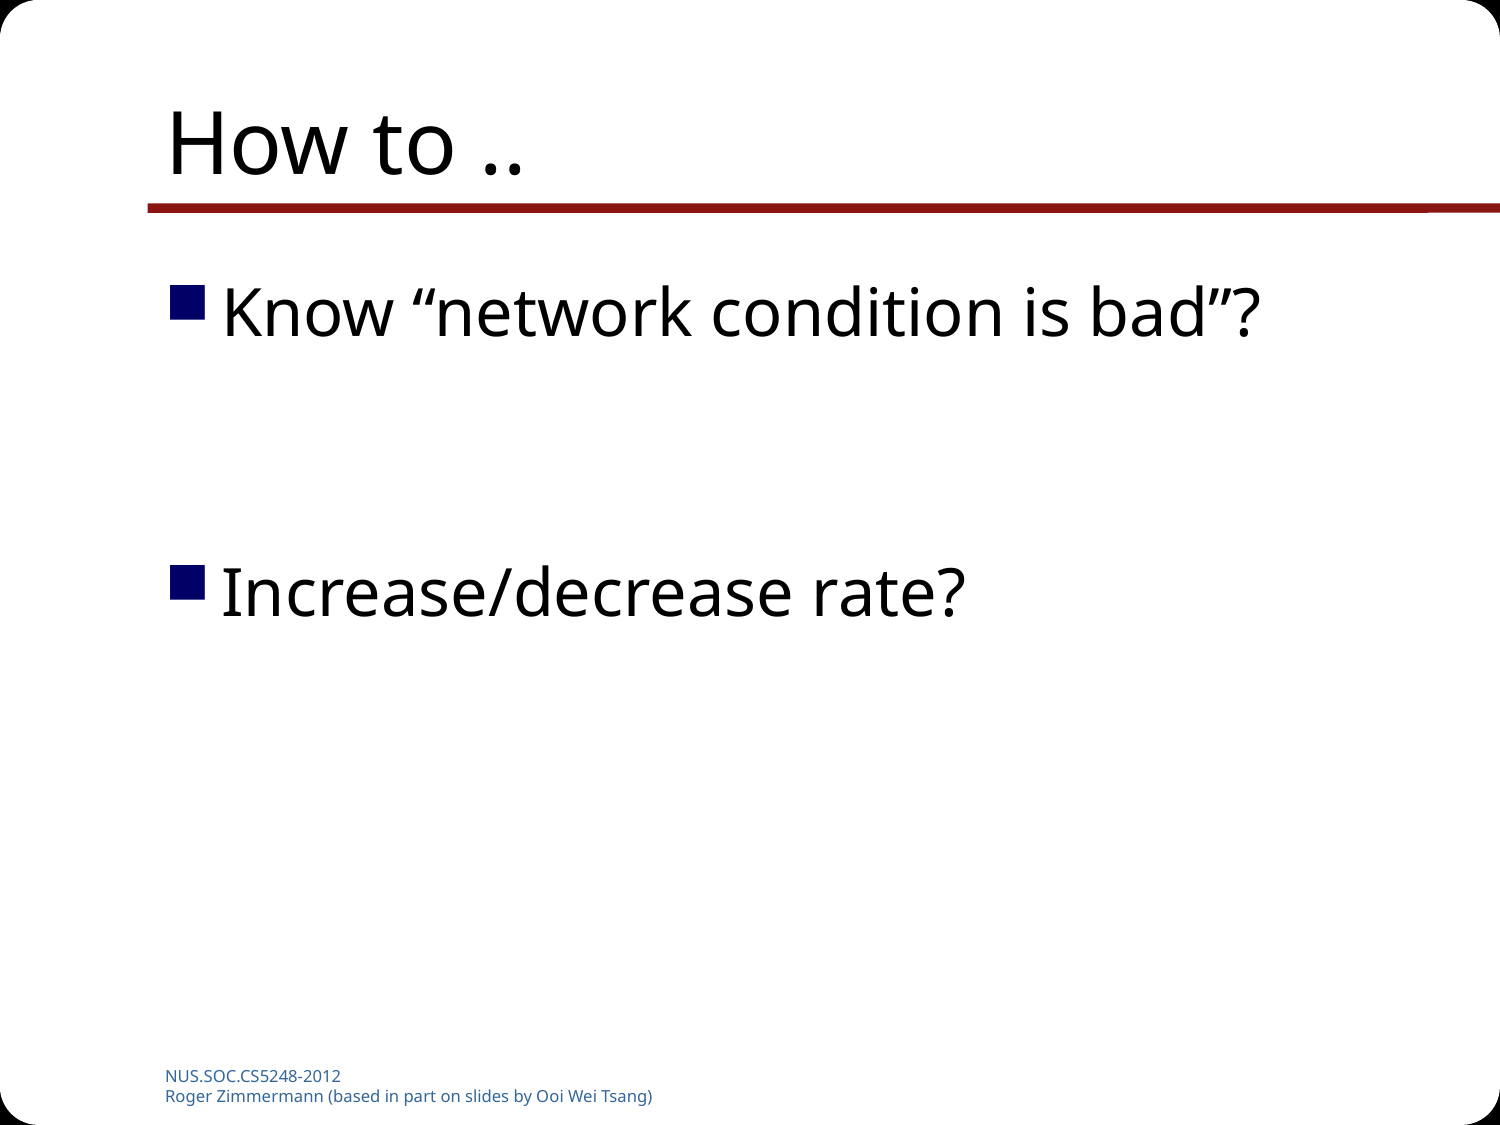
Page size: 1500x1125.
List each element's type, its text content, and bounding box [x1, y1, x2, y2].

list Know “network condition is bad”? Increase/decrease rate? [149, 262, 1426, 1006]
slide_number NUS.SOC.CS5248-2012 Roger Zimmermann (based in part on slides by Ooi Wei Tsang) [149, 1058, 549, 1101]
footer [549, 1024, 1038, 1101]
title How to .. [149, 45, 1426, 234]
